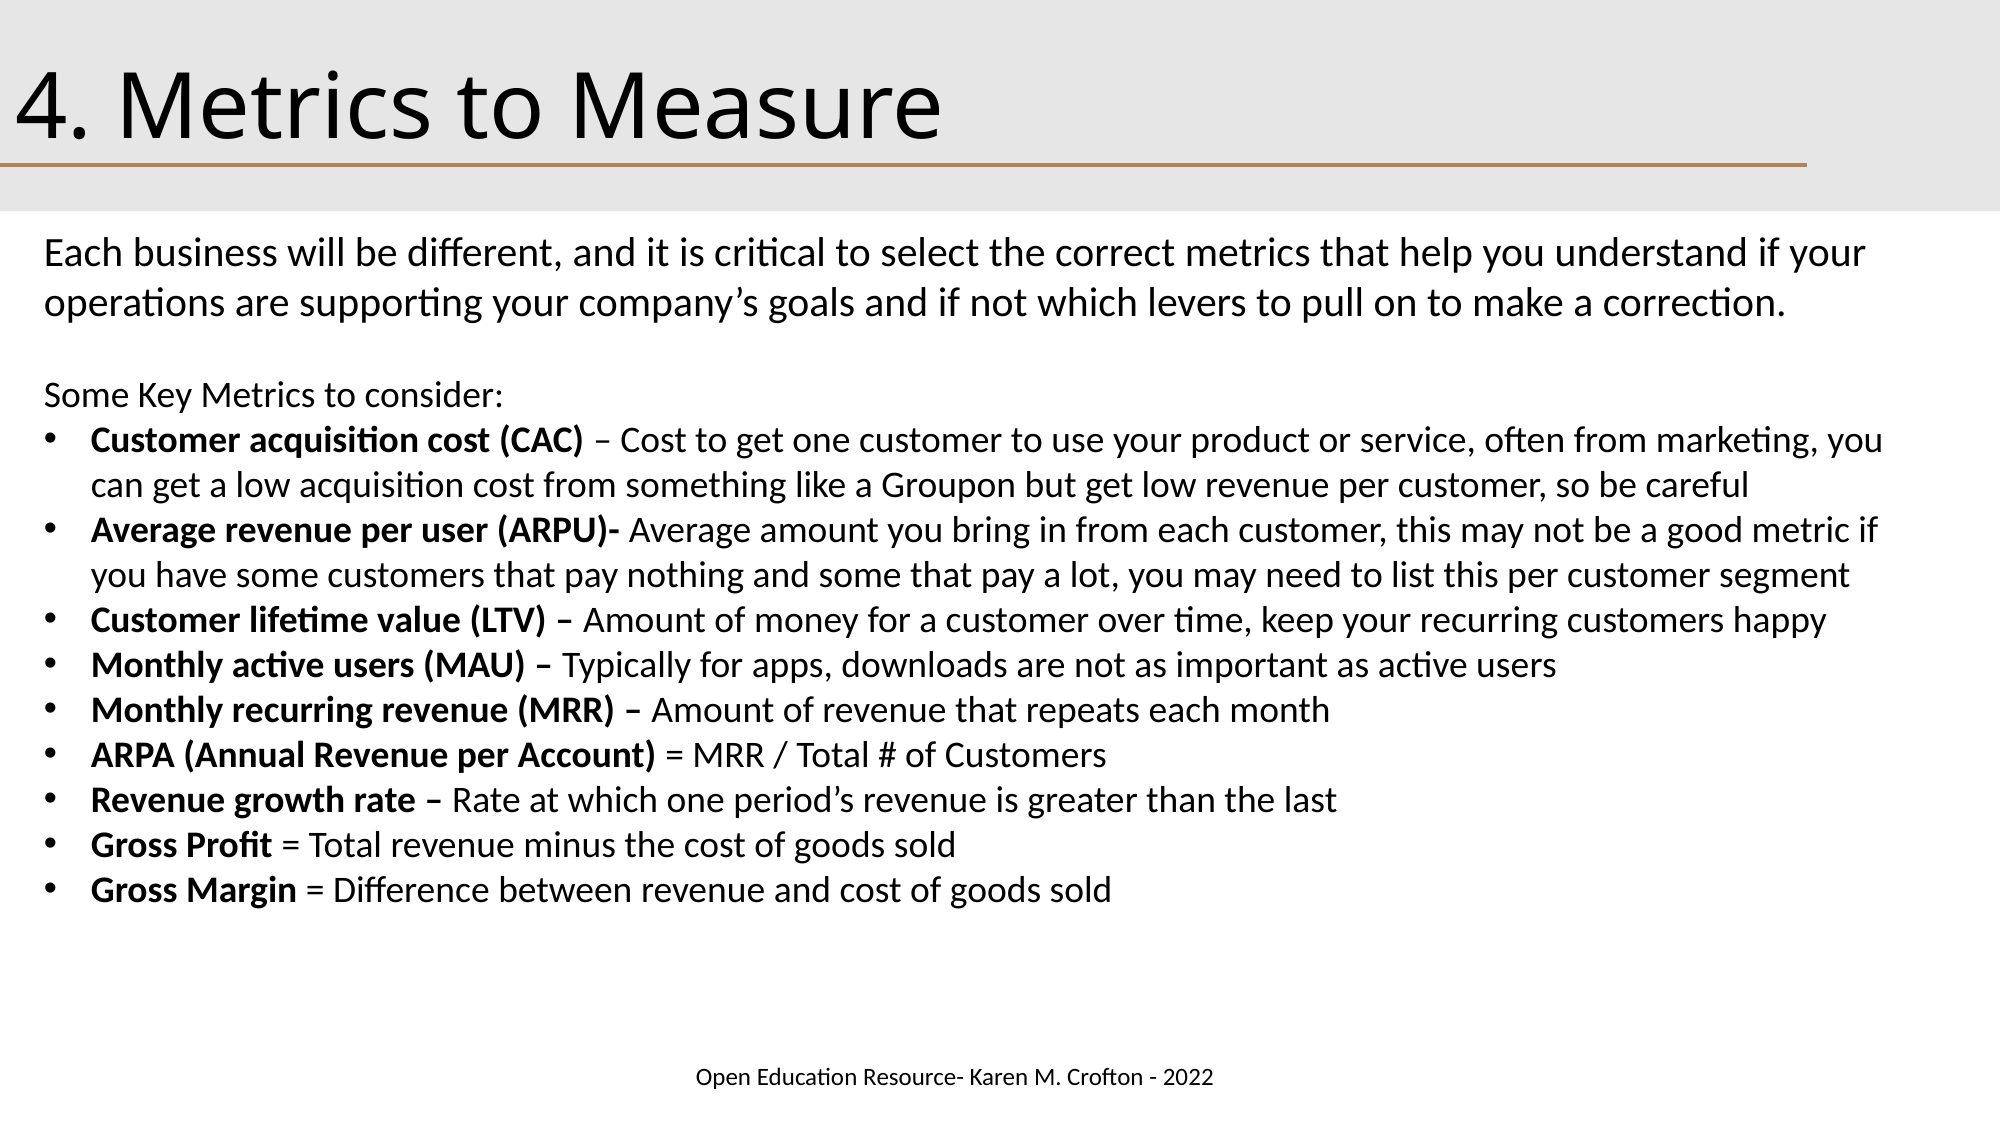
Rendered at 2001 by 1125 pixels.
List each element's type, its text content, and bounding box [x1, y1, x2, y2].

title 4. Metrics to Measure [0, 0, 1725, 218]
text_box Each business will be different, and it is critical to select the correct metrics that help you understand if your operations are supporting your company’s goals and if not which levers to pull on to make a correction. Some Key Metrics to consider: Customer acquisition cost (CAC) – Cost to get one customer to use your product or service, often from marketing, you can get a low acquisition cost from something like a Groupon but get low revenue per customer, so be careful Average revenue per user (ARPU)- Average amount you bring in from each customer, this may not be a good metric if you have some customers that pay nothing and some that pay a lot, you may need to list this per customer segment Customer lifetime value (LTV) – Amount of money for a customer over time, keep your recurring customers happy Monthly active users (MAU) – Typically for apps, downloads are not as important as active users Monthly recurring revenue (MRR) – Amount of revenue that repeats each month ARPA (Annual Revenue per Account) = MRR / Total # of Customers Revenue growth rate – Rate at which one period’s revenue is greater than the last Gross Profit = Total revenue minus the cost of goods sold Gross Margin = Difference between revenue and cost of goods sold [29, 217, 1910, 963]
